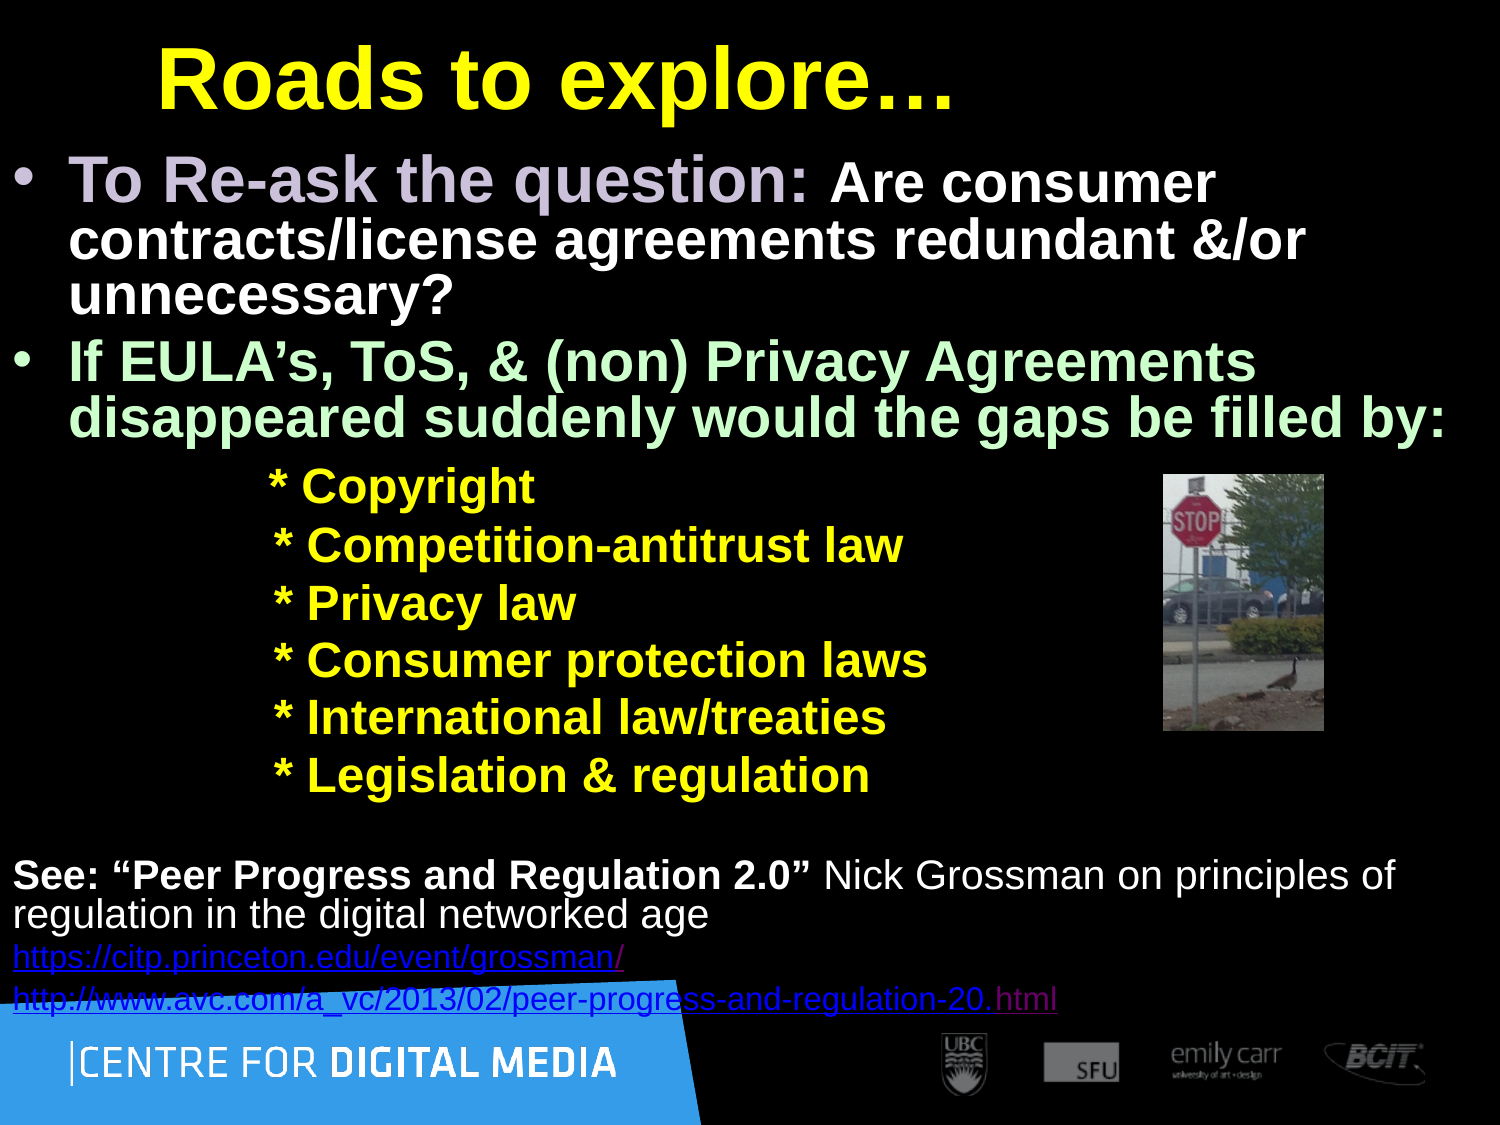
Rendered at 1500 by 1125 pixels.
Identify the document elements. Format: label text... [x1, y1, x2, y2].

title Roads to explore… [75, 8, 1425, 139]
list To Re-ask the question: Are consumer contracts/license agreements redundant &/or unnecessary? If EULA’s, ToS, & (non) Privacy Agreements disappeared suddenly would the gaps be filled by: * Copyright * Competition-antitrust law * Privacy law * Consumer protection laws * International law/treaties * Legislation & regulation See: “Peer Progress and Regulation 2.0” Nick Grossman on principles of regulation in the digital networked age https://citp.princeton.edu/event/grossman/ (video) http://www.avc.com/a_vc/2013/02/peer-progress-and-regulation-20.html (slides) [0, 139, 1500, 1032]
picture [1163, 474, 1324, 732]
